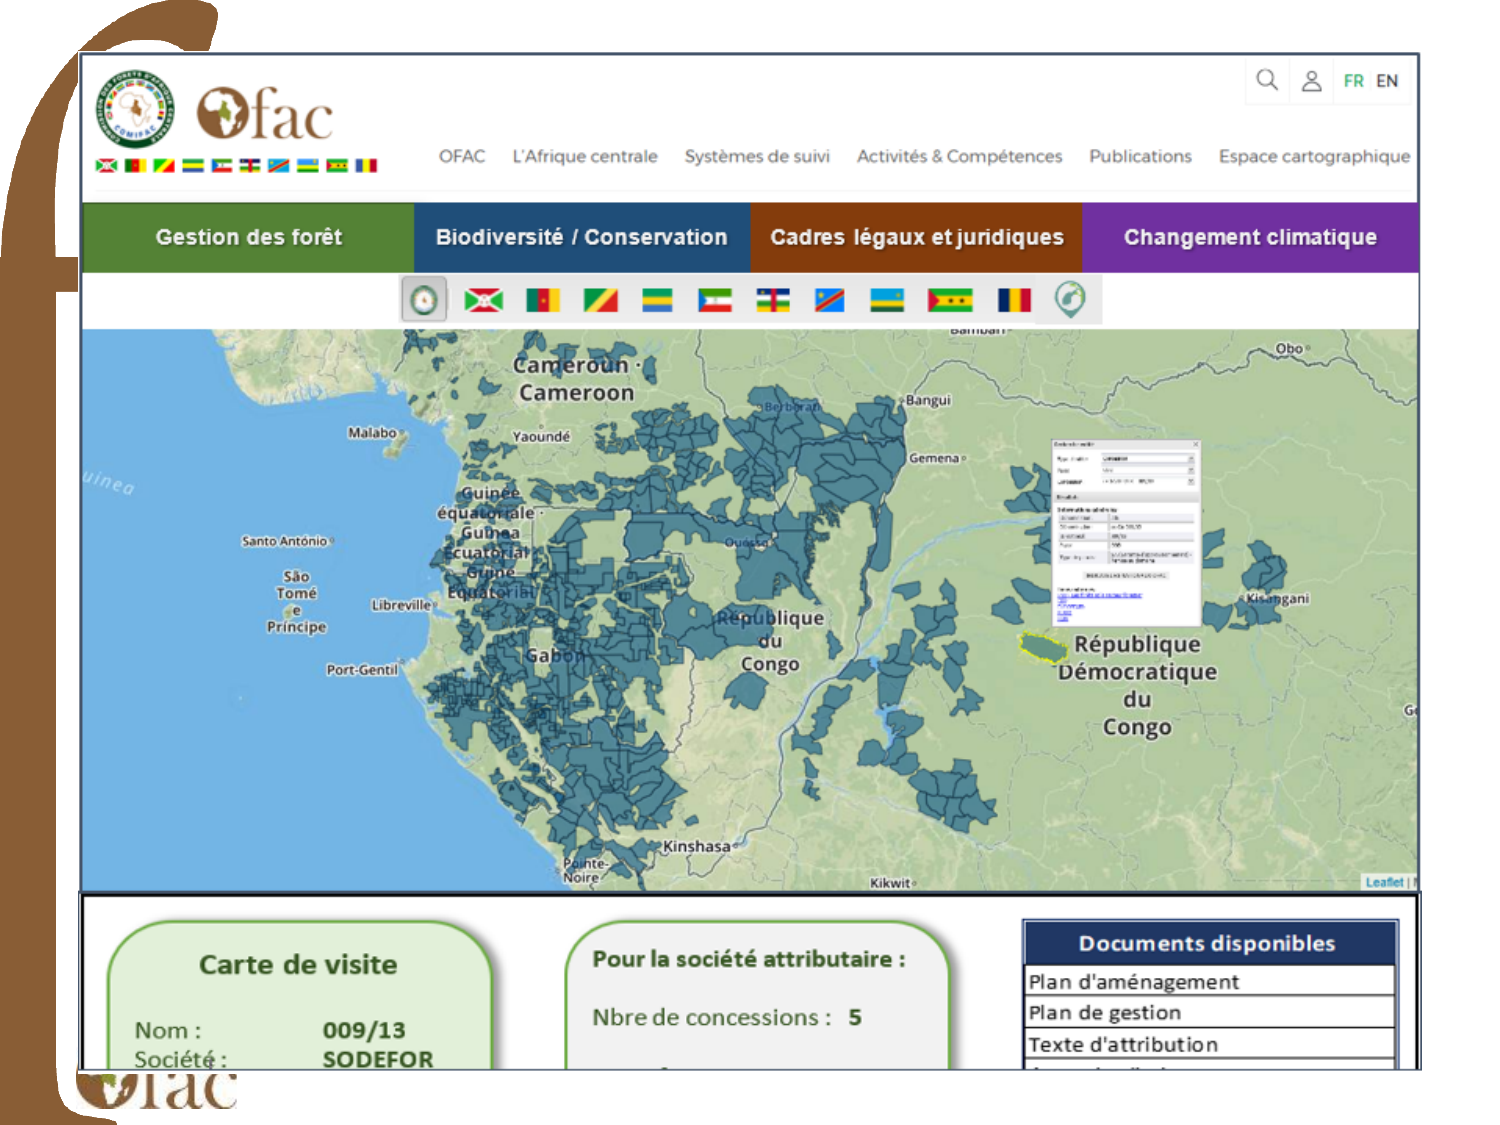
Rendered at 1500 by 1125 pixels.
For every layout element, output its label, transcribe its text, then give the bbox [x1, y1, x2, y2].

text_box Site web de l’OFAC [269, 37, 1471, 203]
picture [0, 0, 1422, 1125]
